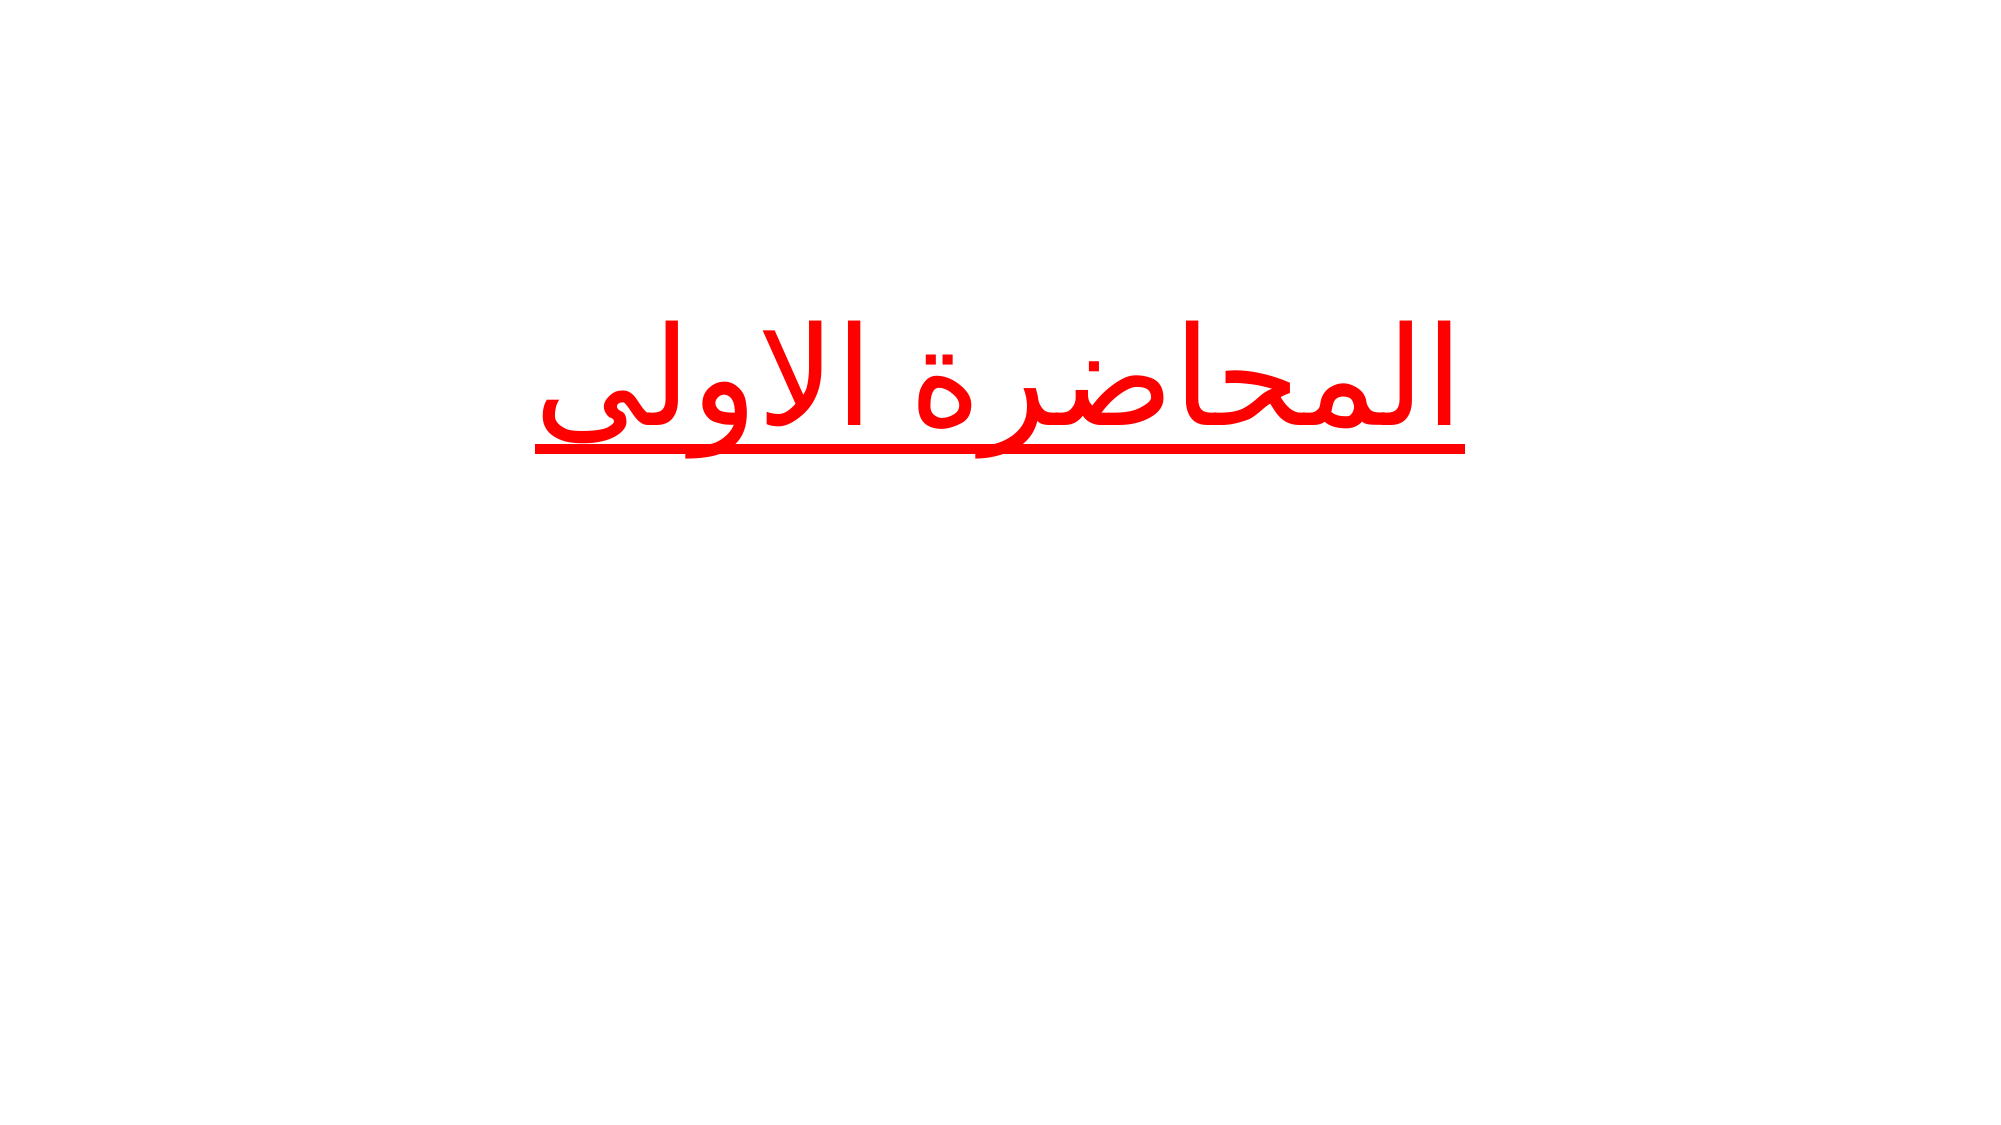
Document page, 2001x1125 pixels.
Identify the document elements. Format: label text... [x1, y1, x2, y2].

list المحاضرة الاولى [137, 299, 1863, 1014]
